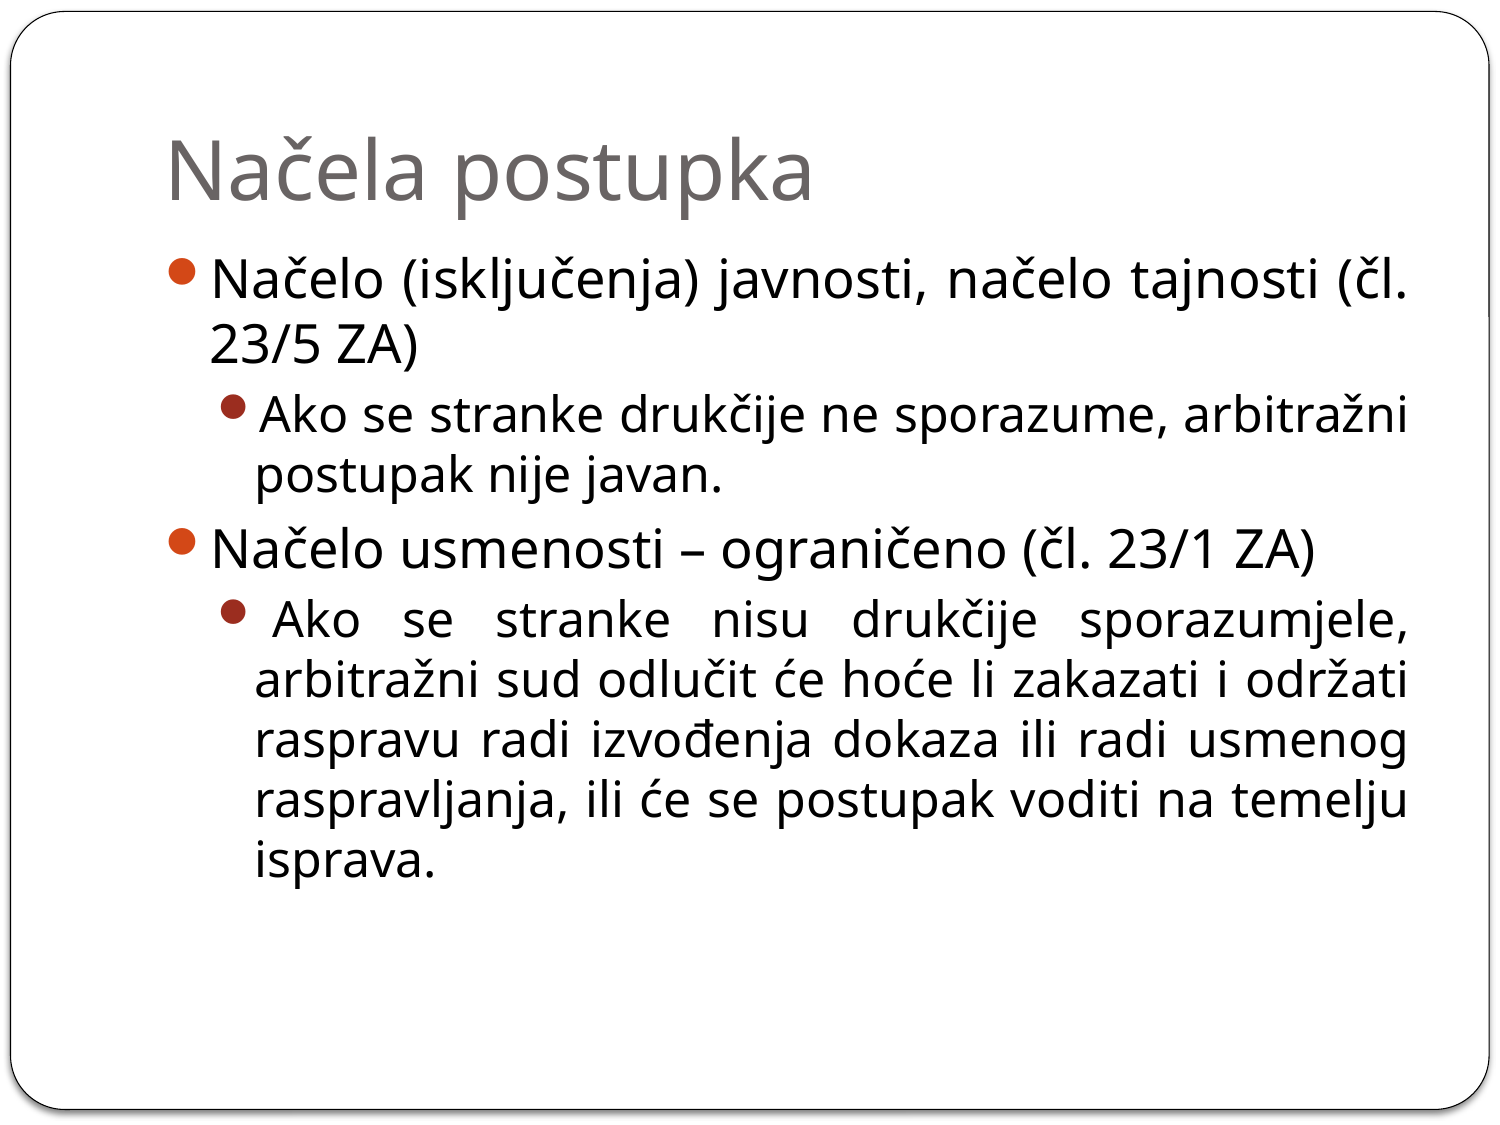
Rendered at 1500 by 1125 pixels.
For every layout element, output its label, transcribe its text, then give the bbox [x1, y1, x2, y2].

title Načela postupka [150, 45, 1425, 233]
list Načelo (isključenja) javnosti, načelo tajnosti (čl. 23/5 ZA) Ako se stranke drukčije ne sporazume, arbitražni postupak nije javan. Načelo usmenosti – ograničeno (čl. 23/1 ZA) Ako se stranke nisu drukčije sporazumjele, arbitražni sud odlučit će hoće li zakazati i održati raspravu radi izvođenja dokaza ili radi usmenog raspravljanja, ili će se postupak voditi na temelju isprava. [150, 237, 1425, 988]
